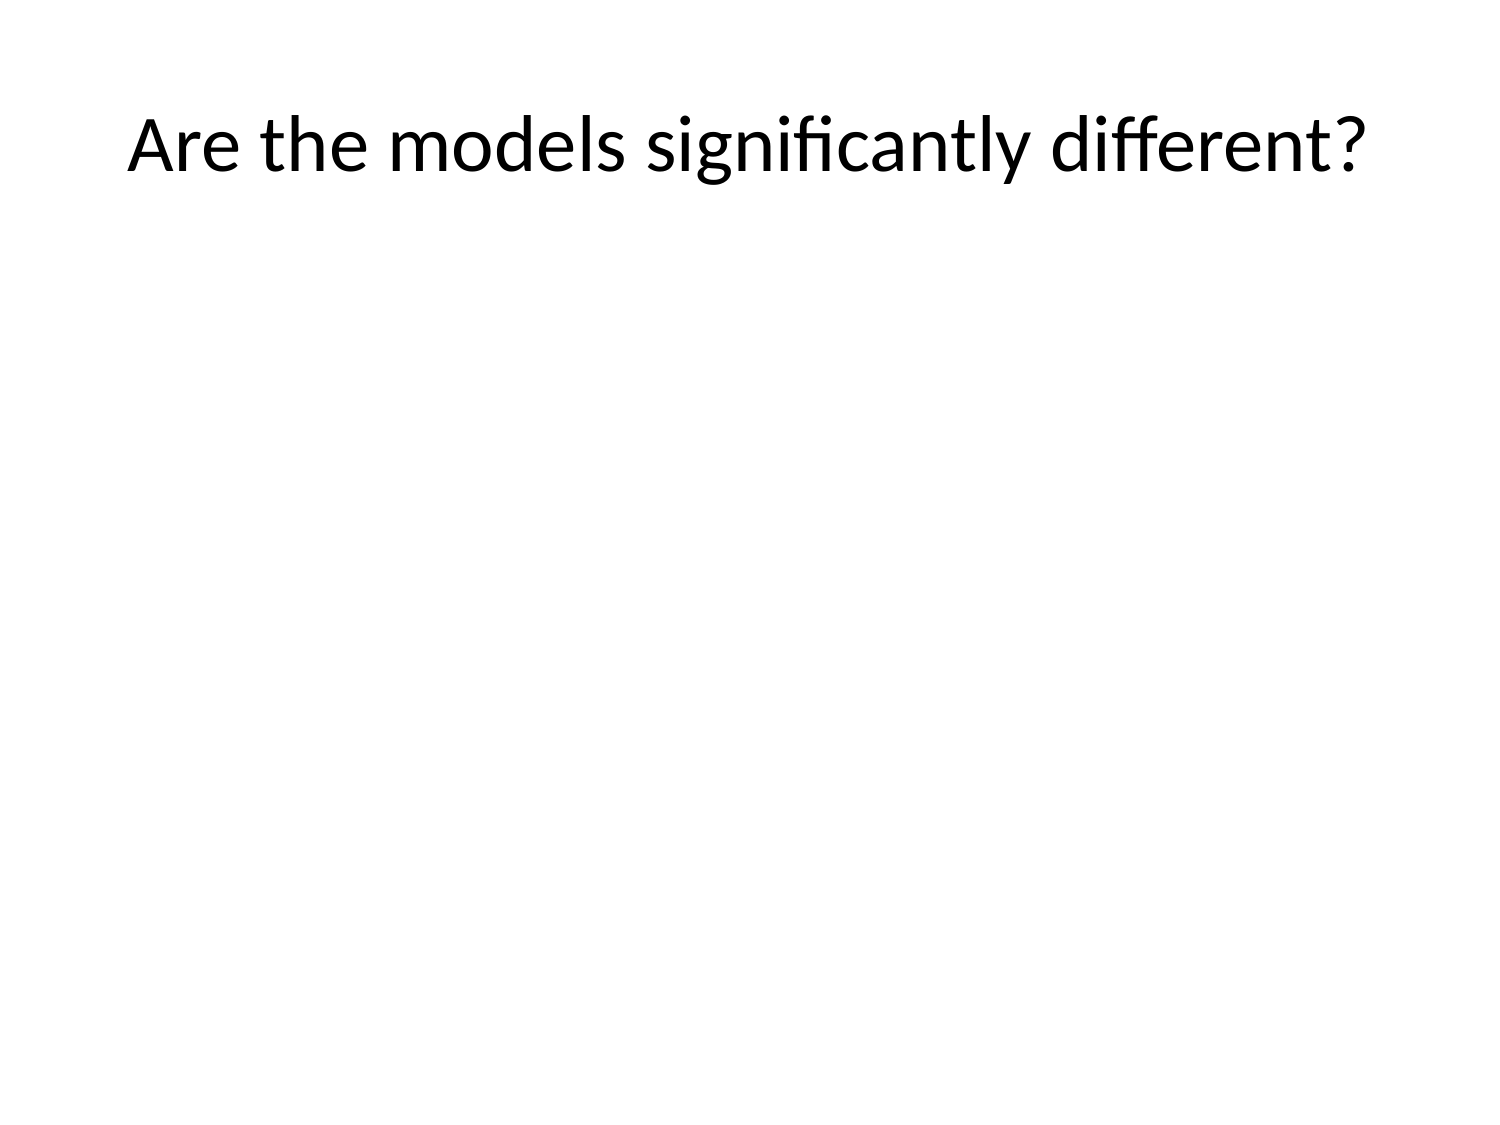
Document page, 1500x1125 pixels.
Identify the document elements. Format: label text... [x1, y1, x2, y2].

title Are the models significantly different? [75, 45, 1425, 233]
